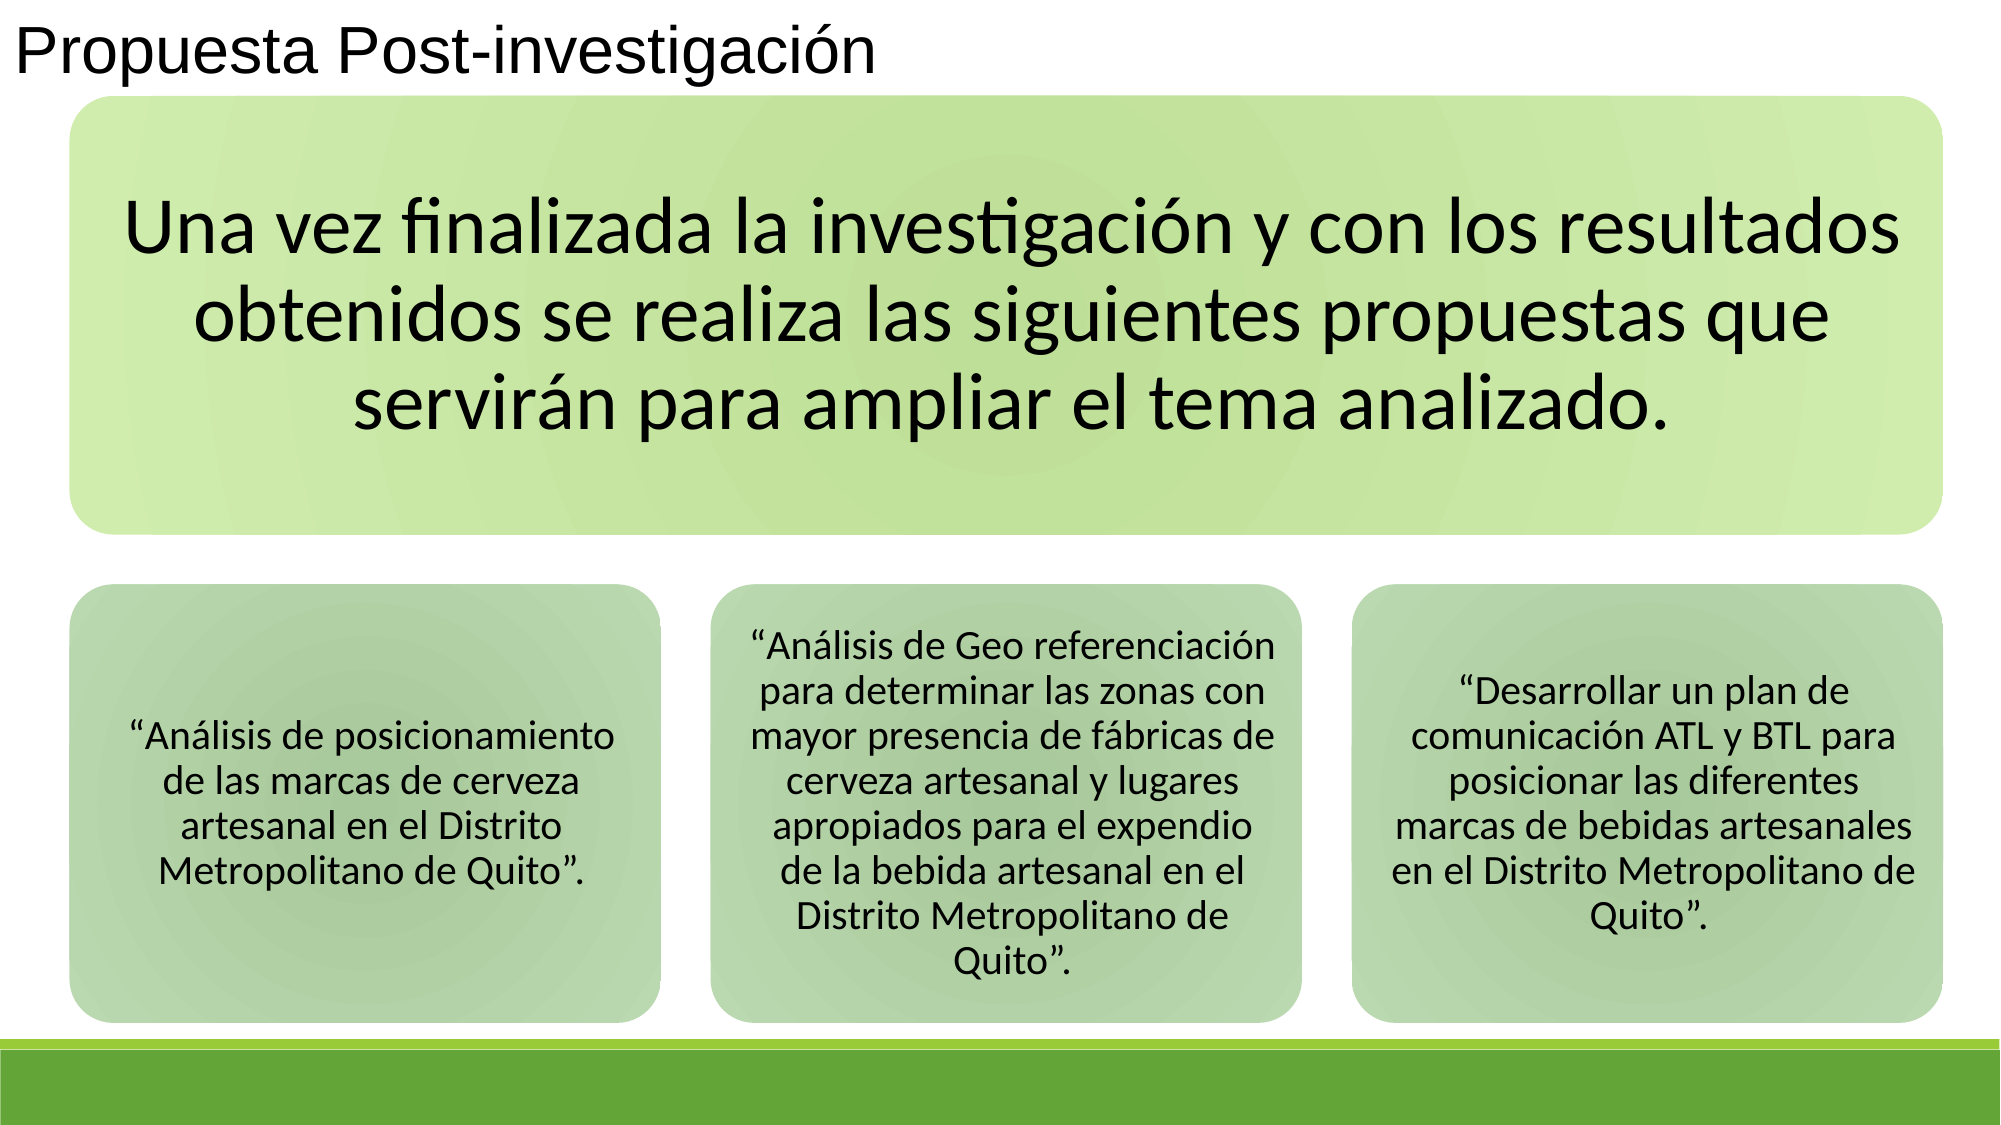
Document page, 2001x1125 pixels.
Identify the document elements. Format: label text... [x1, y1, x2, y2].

text_box Propuesta Post-investigación [0, 0, 1096, 95]
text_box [68, 95, 1945, 1024]
